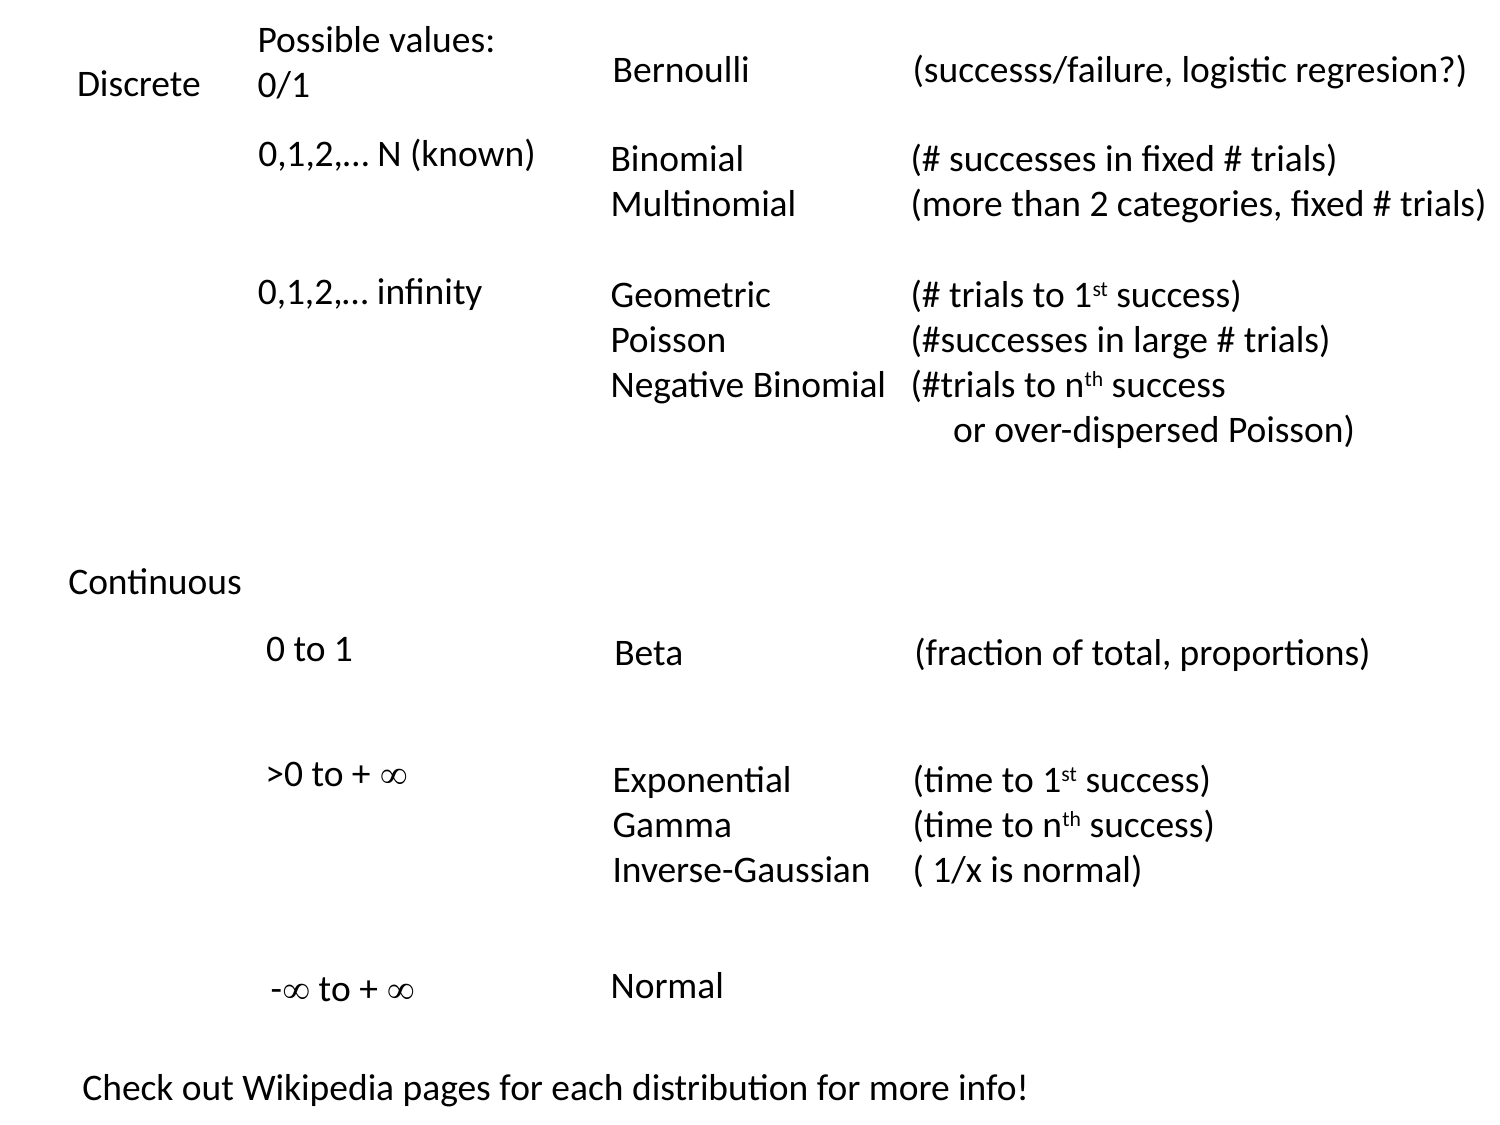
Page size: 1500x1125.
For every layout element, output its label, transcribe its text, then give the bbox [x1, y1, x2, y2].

text_box Geometric (# trials to 1st success) Poisson (#successes in large # trials) Negative Binomial (#trials to nth success or over-dispersed Poisson) [595, 263, 1371, 458]
text_box >0 to +  [250, 742, 423, 802]
text_box Continuous [53, 549, 258, 610]
text_box 0,1,2,… N (known) [243, 121, 551, 182]
text_box - to +  [255, 956, 430, 1017]
text_box Exponential (time to 1st success) Gamma (time to nth success) Inverse-Gaussian ( 1/x is normal) [597, 747, 1231, 898]
text_box Beta (fraction of total, proportions) [599, 620, 1387, 681]
text_box Possible values: 0/1 [243, 7, 520, 112]
text_box Discrete [62, 51, 217, 112]
text_box Check out Wikipedia pages for each distribution for more info! [67, 1055, 1045, 1115]
text_box Binomial (# successes in fixed # trials) Multinomial (more than 2 categories, fixed # trials) [595, 126, 1500, 231]
text_box 0 to 1 [251, 617, 368, 677]
text_box Normal [595, 953, 740, 1014]
text_box Bernoulli (successs/failure, logistic regresion?) [597, 37, 1483, 97]
text_box 0,1,2,… infinity [243, 259, 498, 319]
